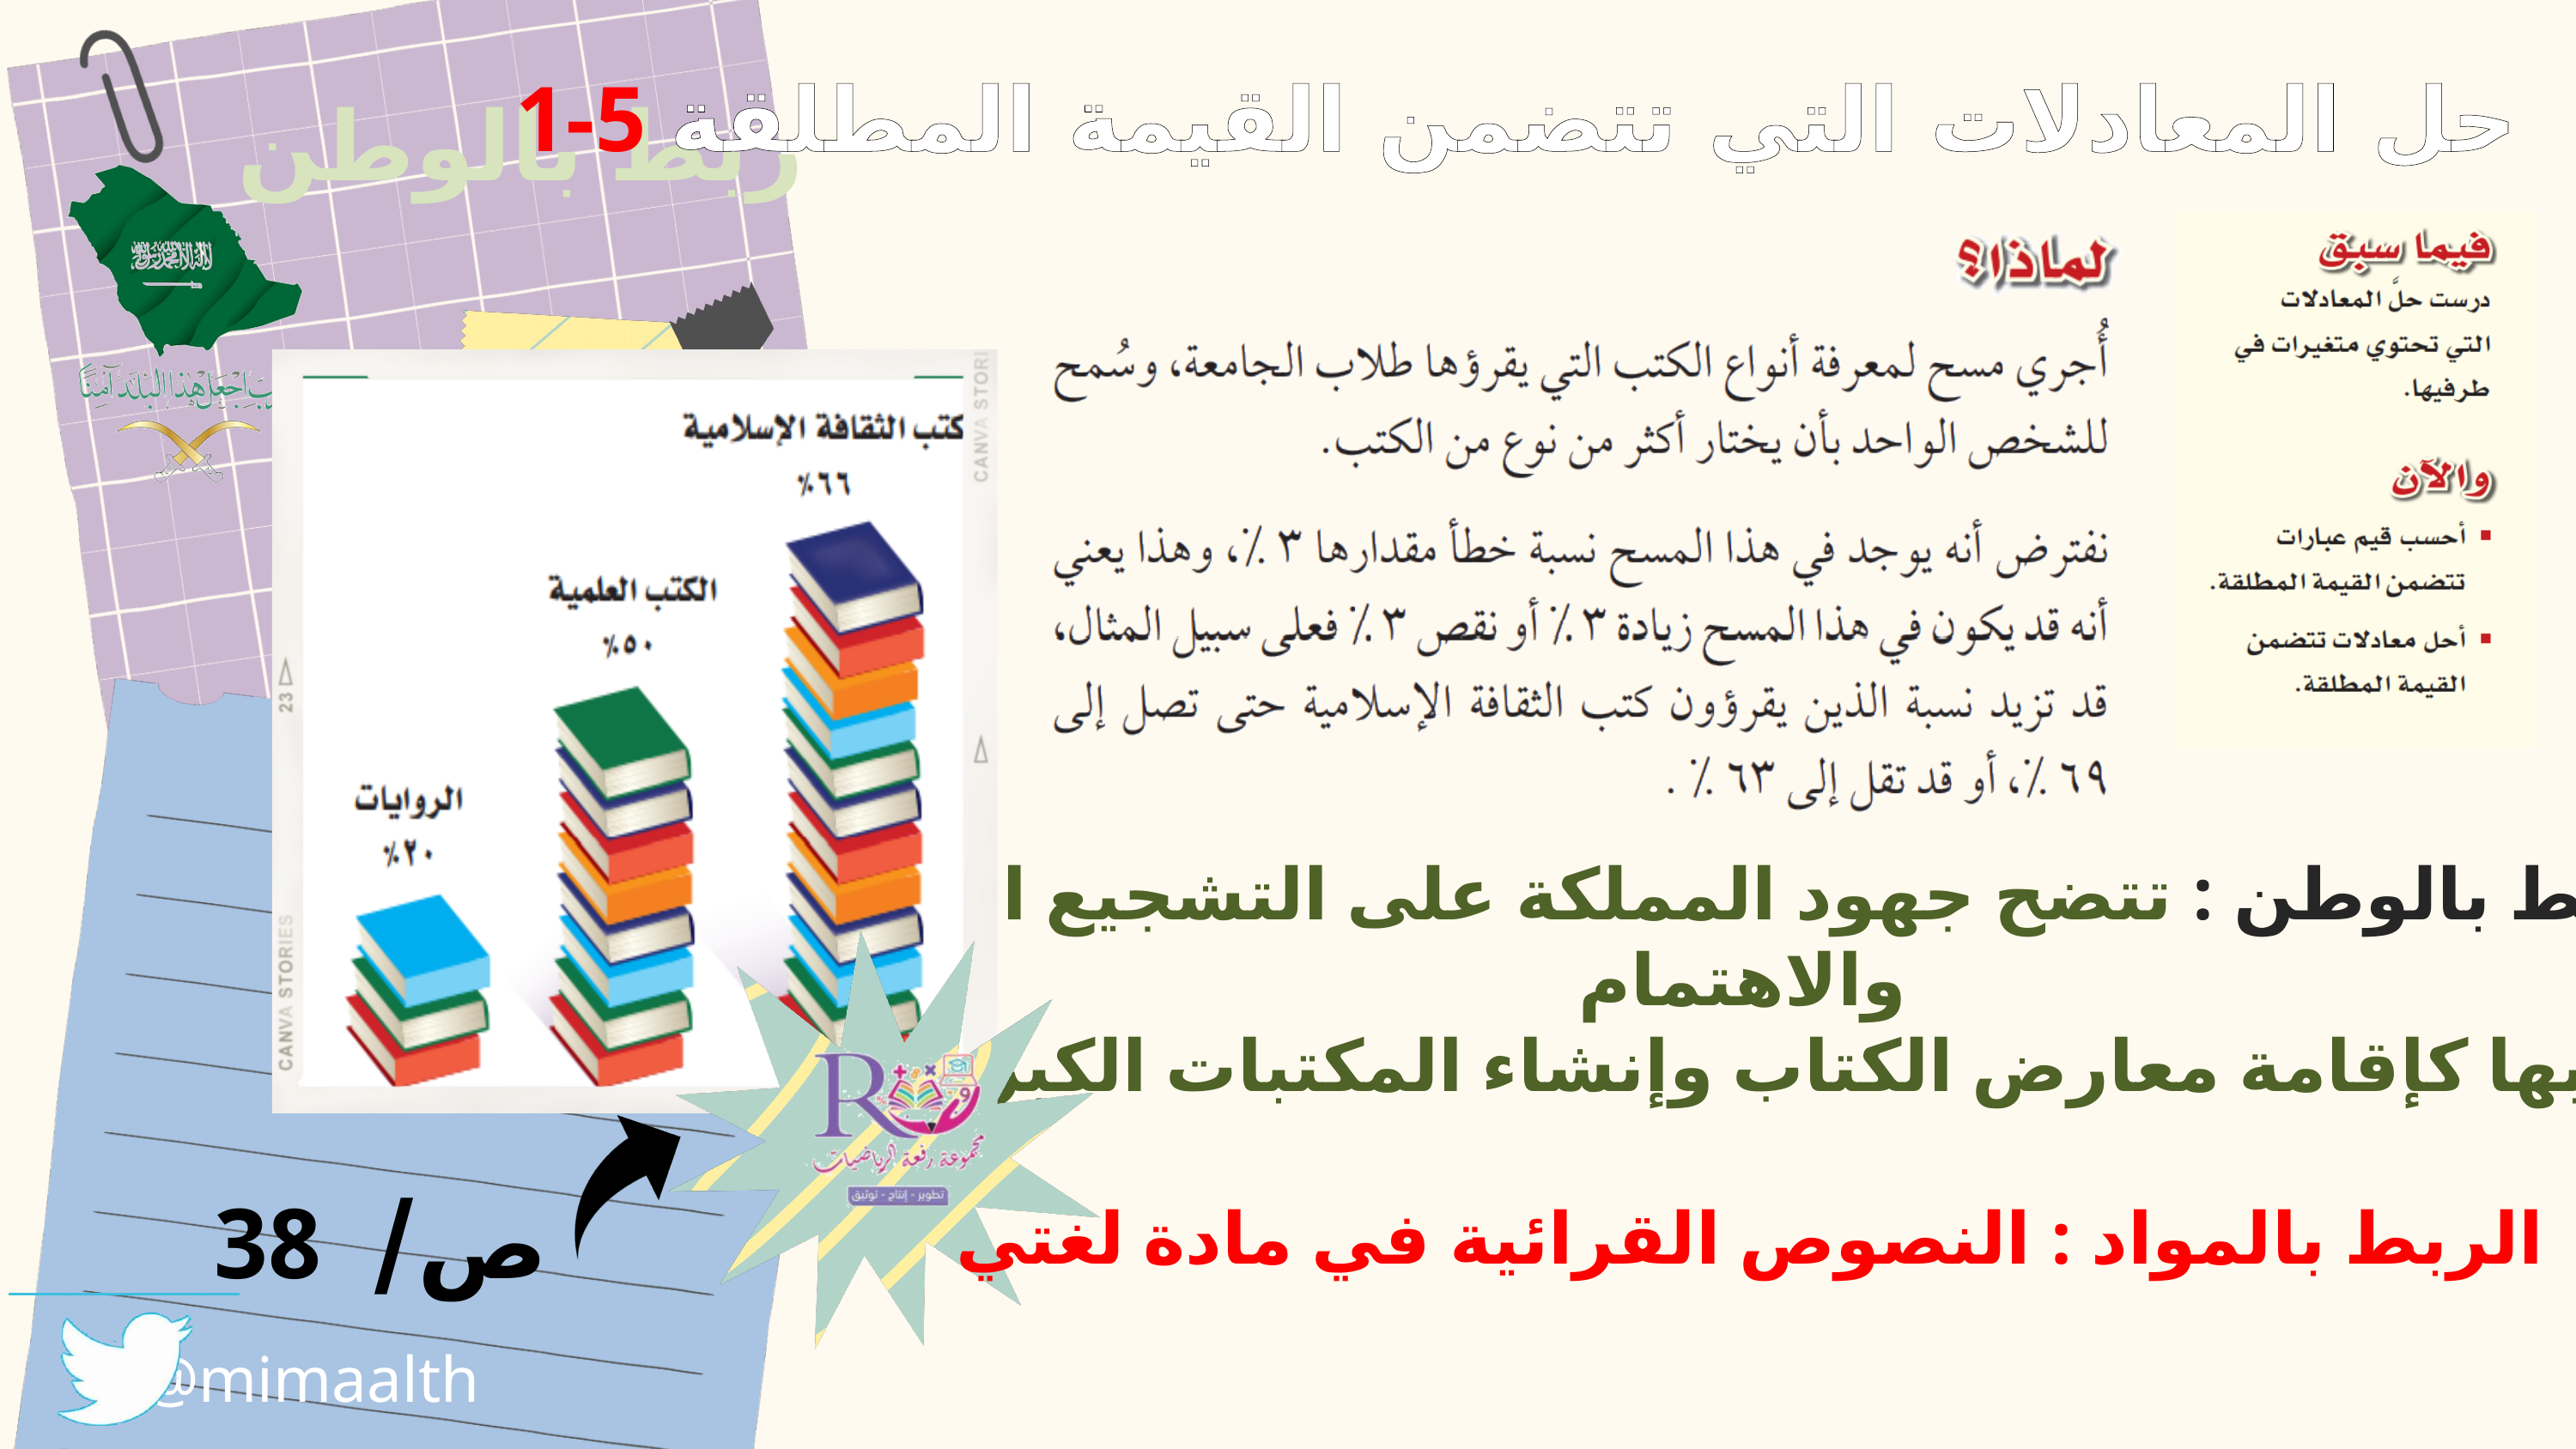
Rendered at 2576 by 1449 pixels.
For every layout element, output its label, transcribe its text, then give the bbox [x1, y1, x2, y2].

text_box 1-5 حل المعادلات التي تتضمن القيمة المطلقة [840, 55, 2562, 176]
text_box الربط بالمواد : النصوص القرائية في مادة لغتي [1103, 1185, 2576, 1285]
picture [0, 0, 1174, 1449]
text_box [840, 349, 998, 912]
text_box الربط بالوطن : تتضح جهود المملكة على التشجيع القراءة والاهتمام بها كإقامة معارض الكتاب وإنشاء المكتبات الكبرى [998, 841, 2576, 1113]
picture [2176, 212, 2536, 748]
picture [1004, 208, 2147, 886]
